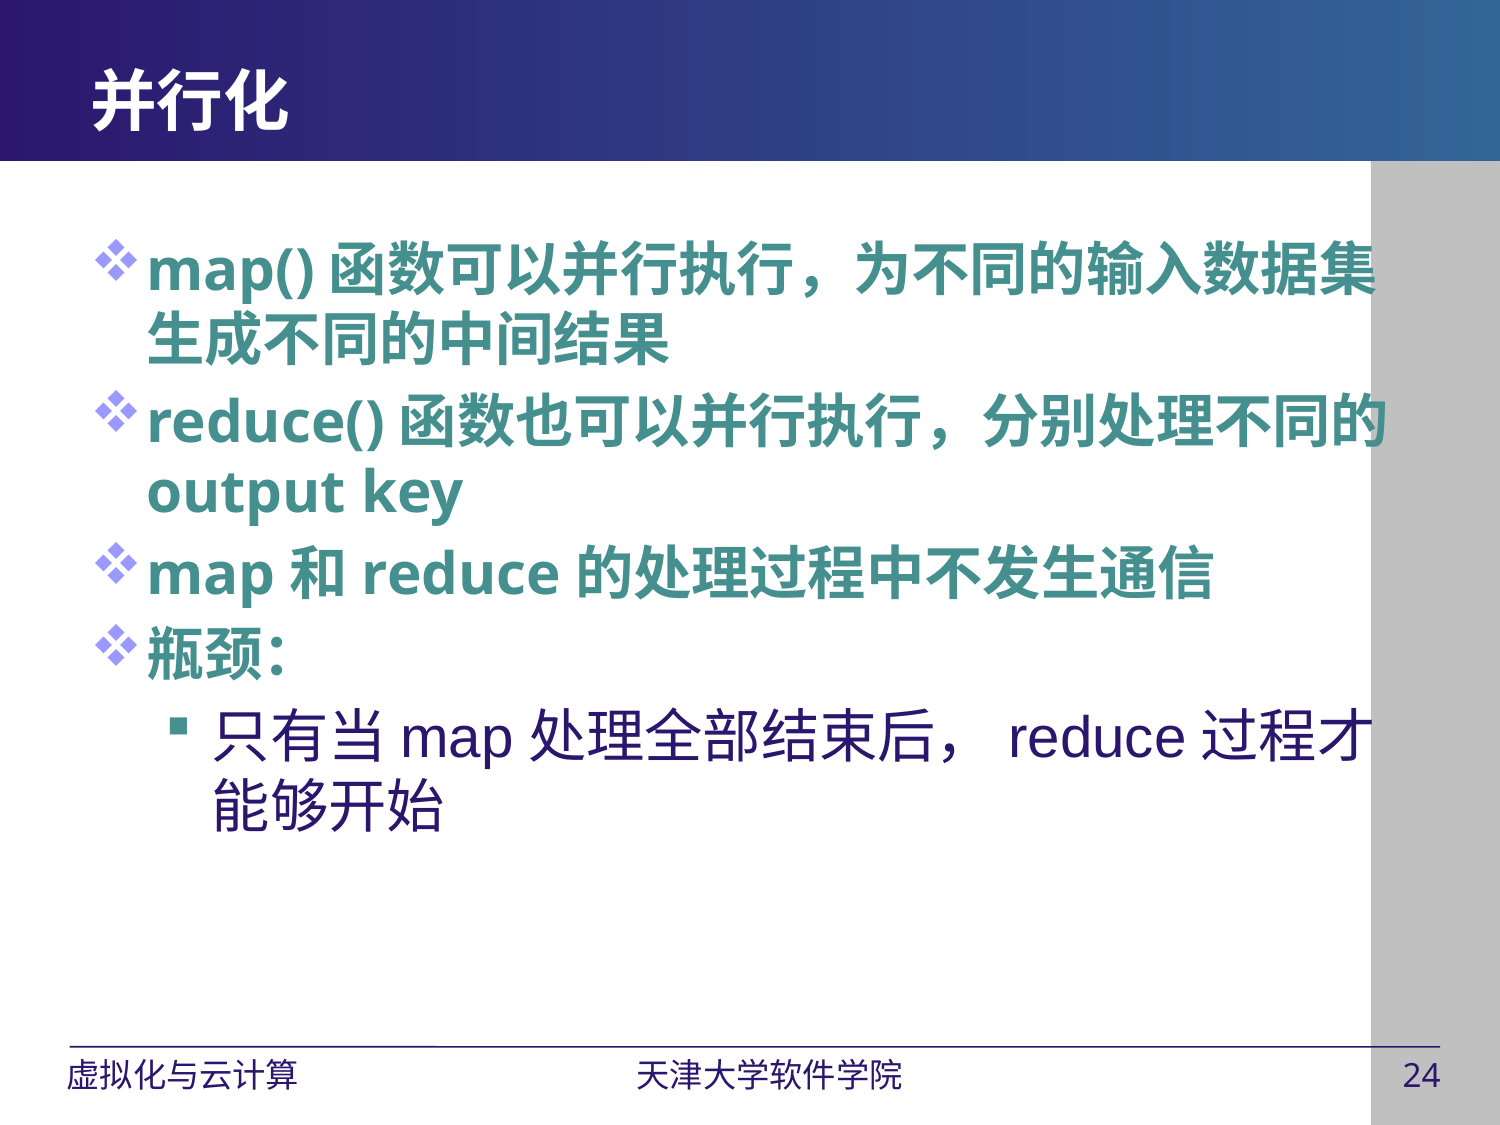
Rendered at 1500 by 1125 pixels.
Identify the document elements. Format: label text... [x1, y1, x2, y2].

list map()函数可以并行执行，为不同的输入数据集生成不同的中间结果 reduce()函数也可以并行执行，分别处理不同的output key map和reduce的处理过程中不发生通信 瓶颈： 只有当map处理全部结束后，reduce过程才能够开始 [74, 224, 1426, 1038]
title 并行化 [74, 52, 1088, 145]
